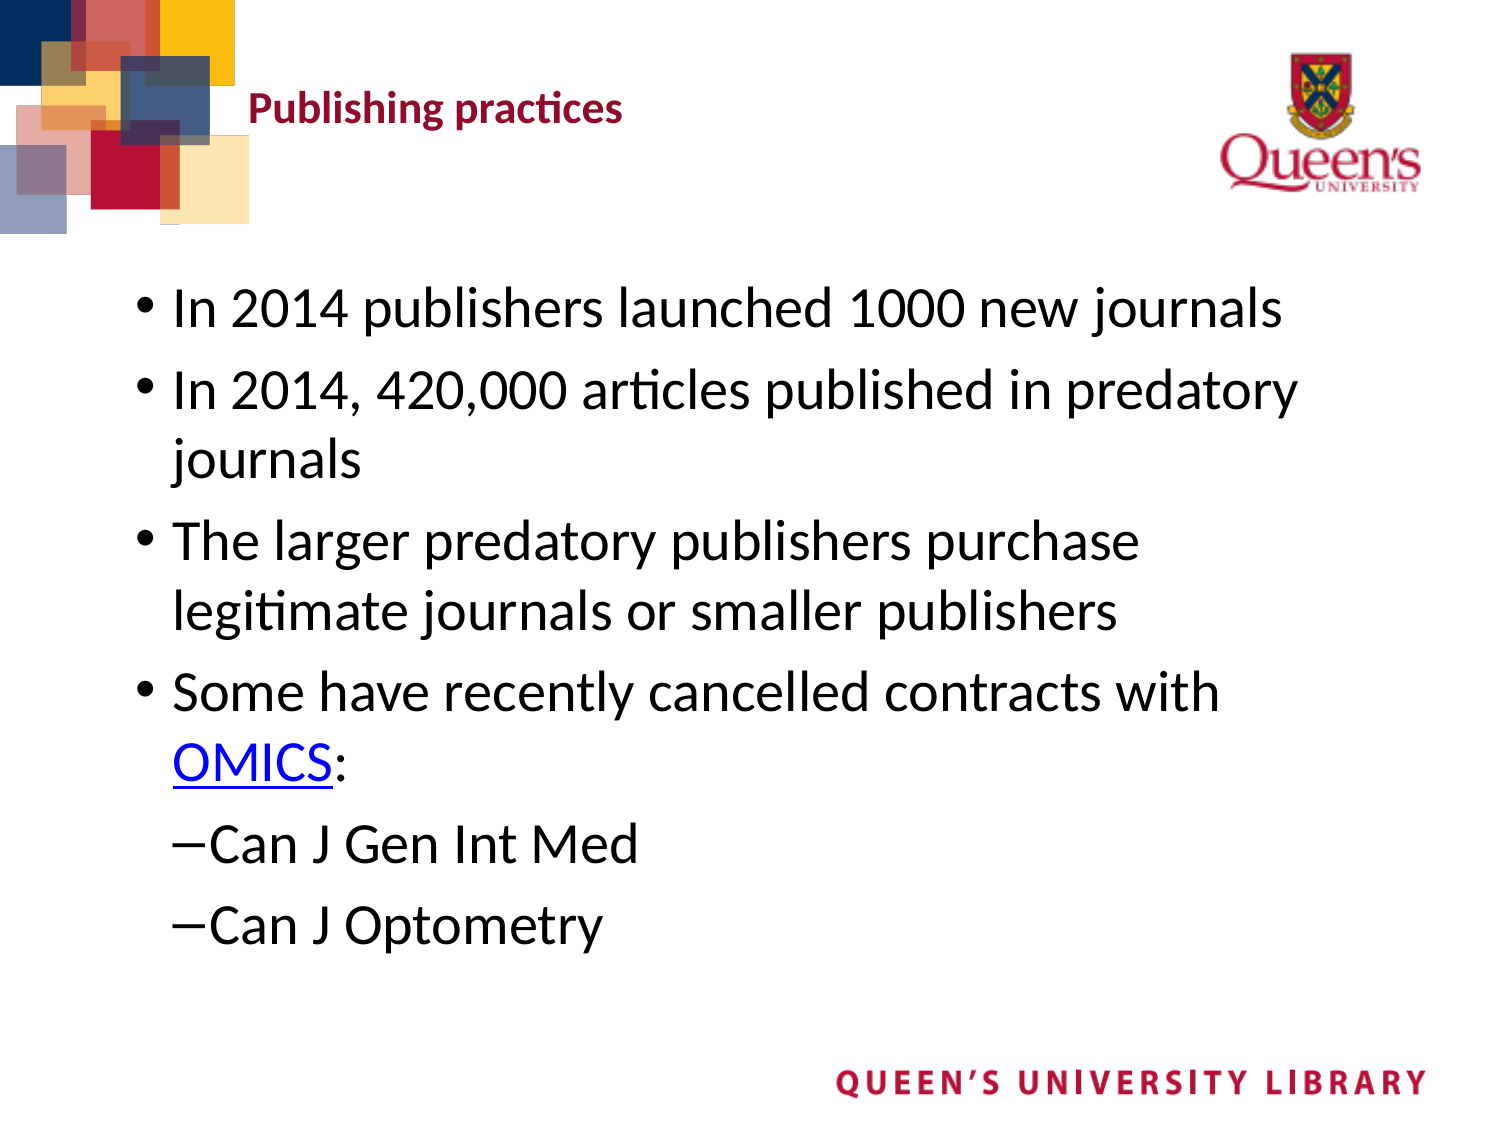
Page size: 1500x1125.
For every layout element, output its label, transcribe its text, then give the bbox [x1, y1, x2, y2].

picture [0, 0, 249, 234]
title Publishing practices [248, 26, 1253, 181]
list In 2014 publishers launched 1000 new journals In 2014, 420,000 articles published in predatory journals The larger predatory publishers purchase legitimate journals or smaller publishers Some have recently cancelled contracts with OMICS: Can J Gen Int Med Can J Optometry [135, 269, 1313, 977]
